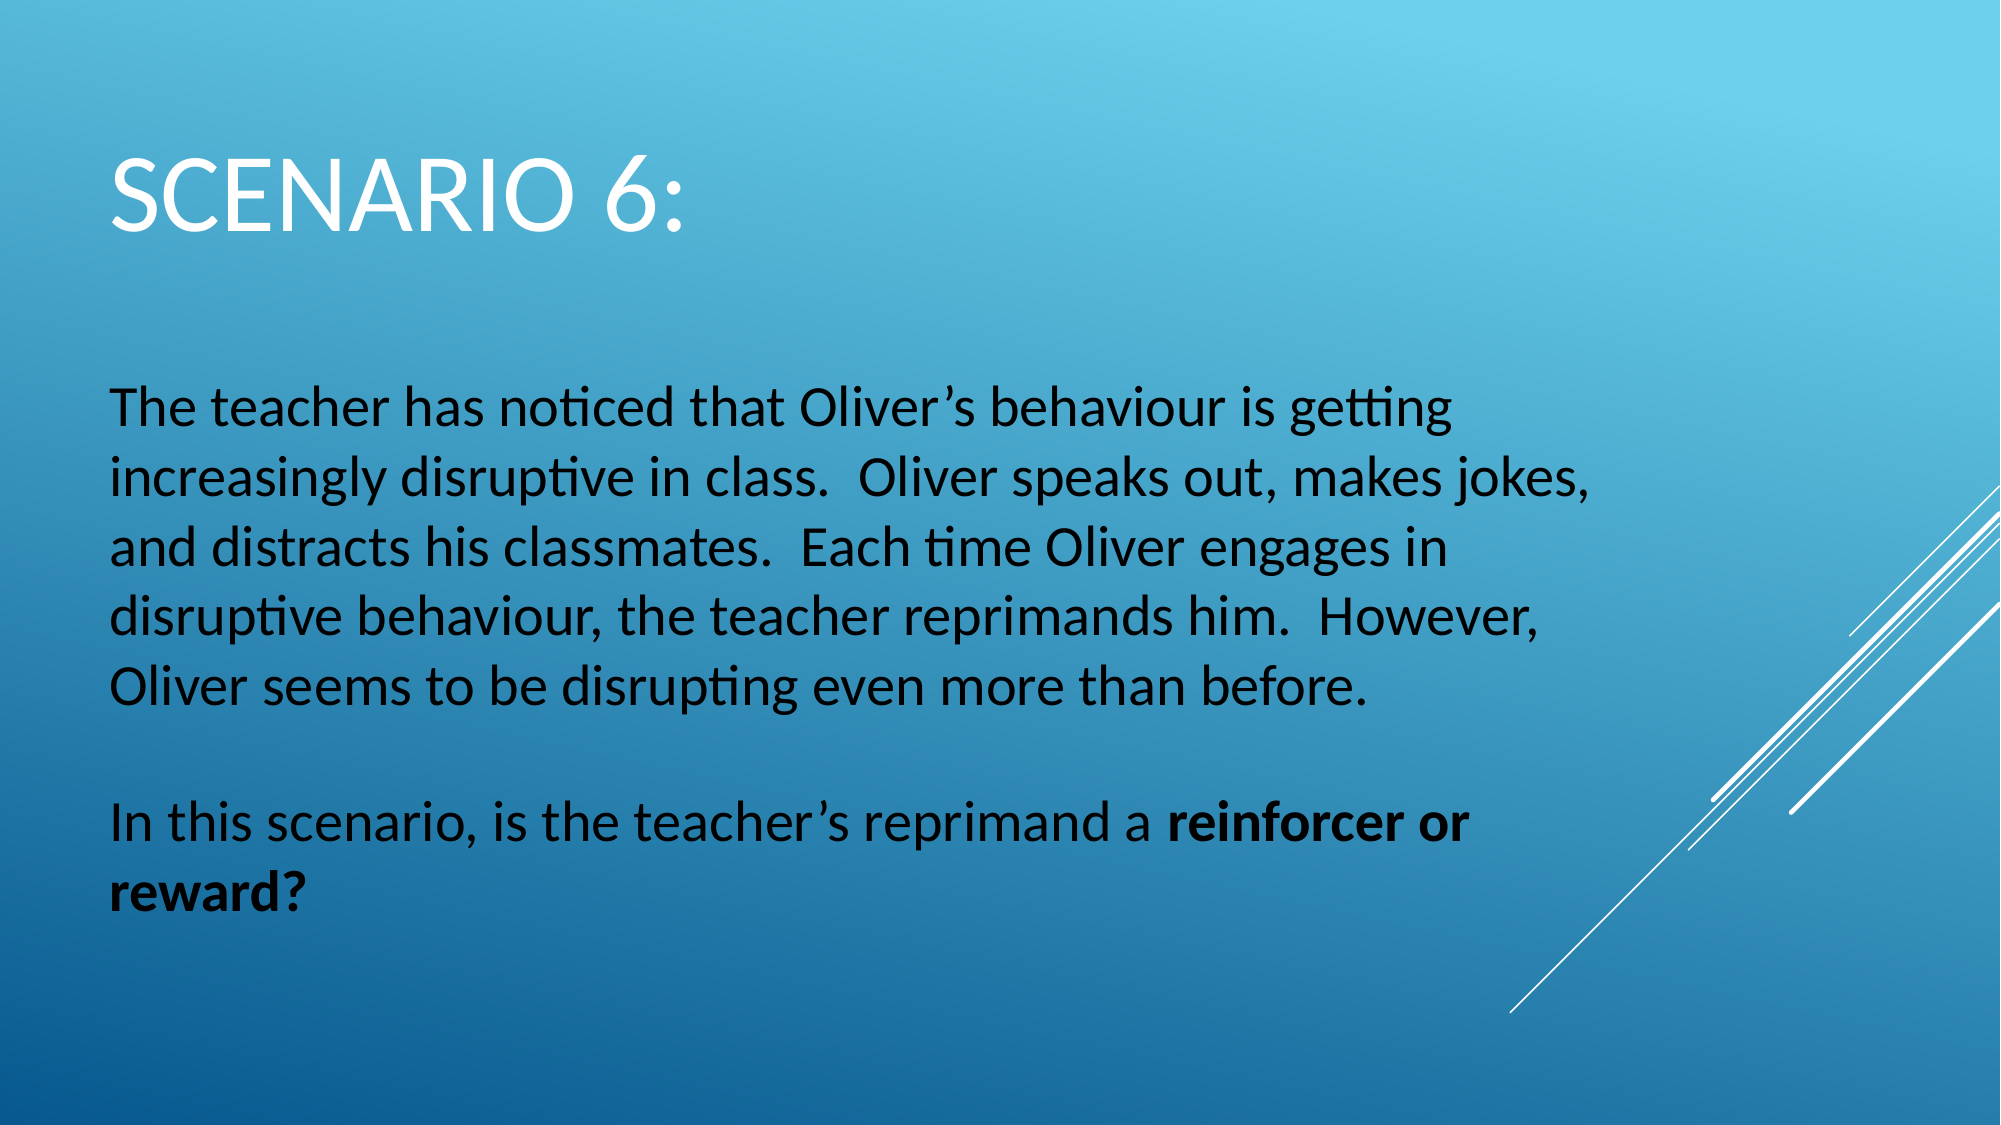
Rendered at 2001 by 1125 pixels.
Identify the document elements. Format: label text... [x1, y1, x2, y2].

title scenario 6: [94, 63, 1495, 311]
list The teacher has noticed that Oliver’s behaviour is getting increasingly disruptive in class. Oliver speaks out, makes jokes, and distracts his classmates. Each time Oliver engages in disruptive behaviour, the teacher reprimands him. However, Oliver seems to be disrupting even more than before. In this scenario, is the teacher’s reprimand a reinforcer or reward? [94, 349, 1658, 1036]
